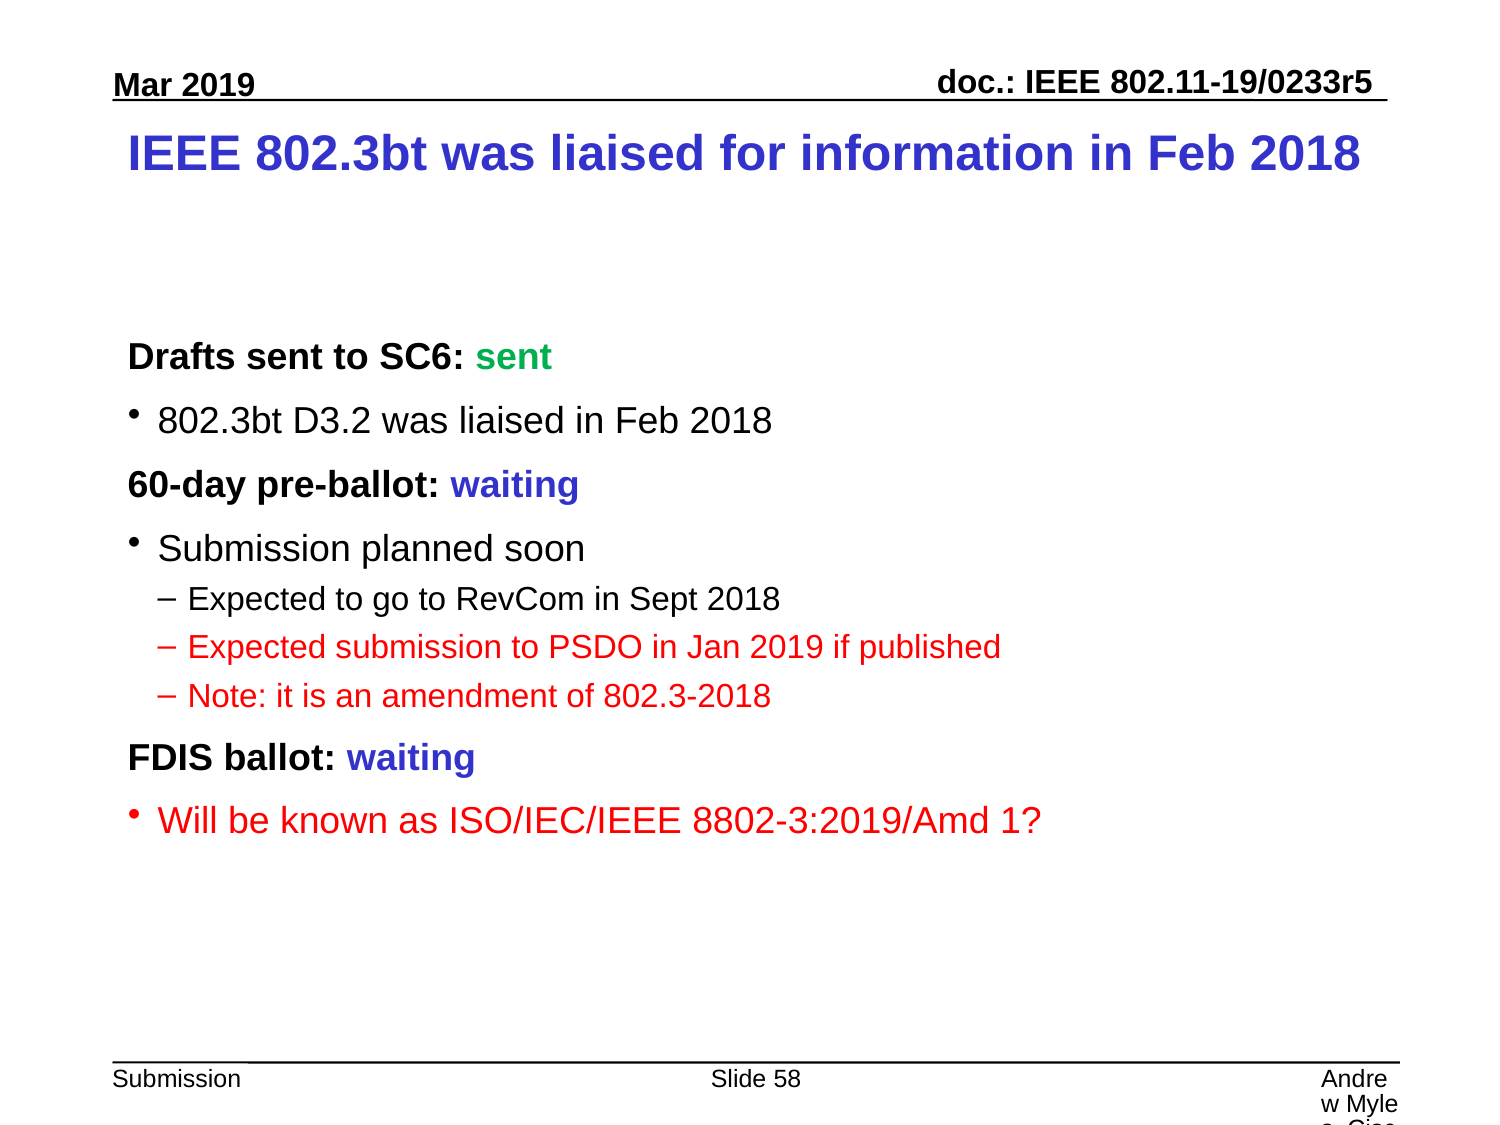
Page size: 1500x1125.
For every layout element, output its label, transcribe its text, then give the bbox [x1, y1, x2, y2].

footer Andrew Myles, Cisco [1320, 1061, 1402, 1093]
slide_number Slide 58 [709, 1061, 803, 1093]
title IEEE 802.3bt was liaised for information in Feb 2018 [112, 112, 1388, 288]
list Drafts sent to SC6: sent 802.3bt D3.2 was liaised in Feb 2018 60-day pre-ballot: waiting Submission planned soon Expected to go to RevCom in Sept 2018 Expected submission to PSDO in Jan 2019 if published Note: it is an amendment of 802.3-2018 FDIS ballot: waiting Will be known as ISO/IEC/IEEE 8802-3:2019/Amd 1? [112, 324, 1388, 1000]
